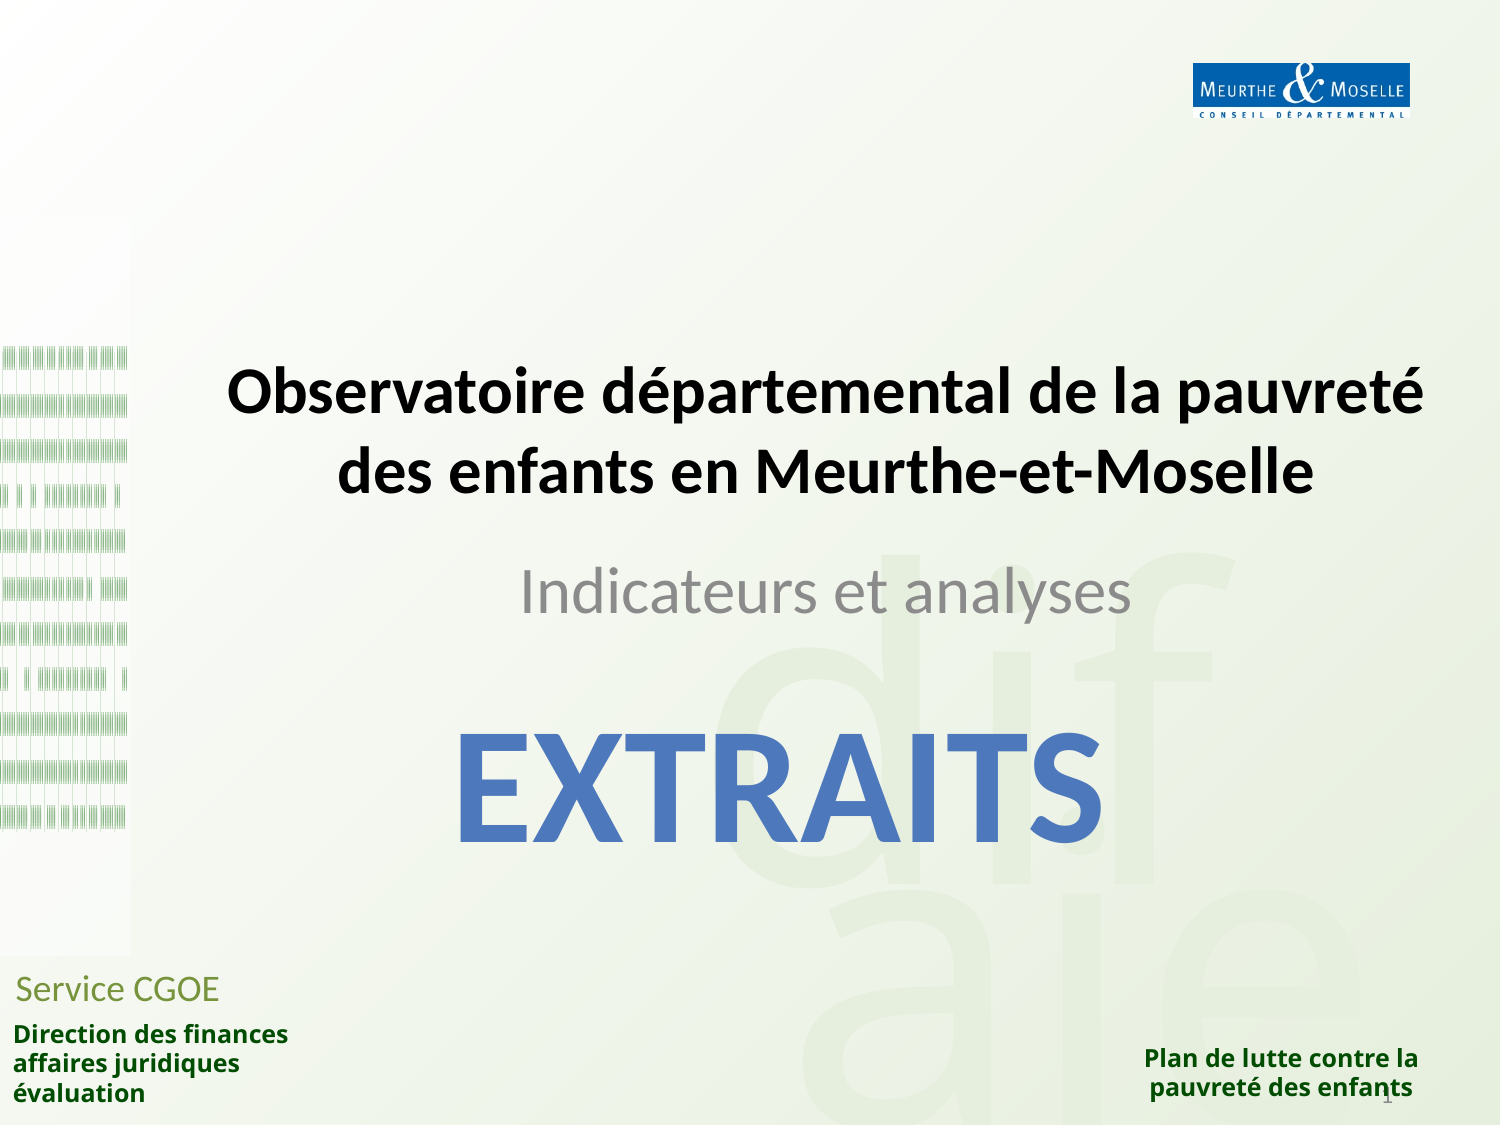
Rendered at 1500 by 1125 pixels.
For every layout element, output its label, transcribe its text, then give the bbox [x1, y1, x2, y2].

text_box EXTRAITS [324, 668, 1235, 884]
text_box Plan de lutte contre la pauvreté des enfants [1104, 1018, 1459, 1125]
title Observatoire départemental de la pauvreté des enfants en Meurthe-et-Moselle [183, 349, 1471, 504]
subtitle Indicateurs et analyses [301, 538, 1352, 827]
picture [1193, 63, 1410, 118]
